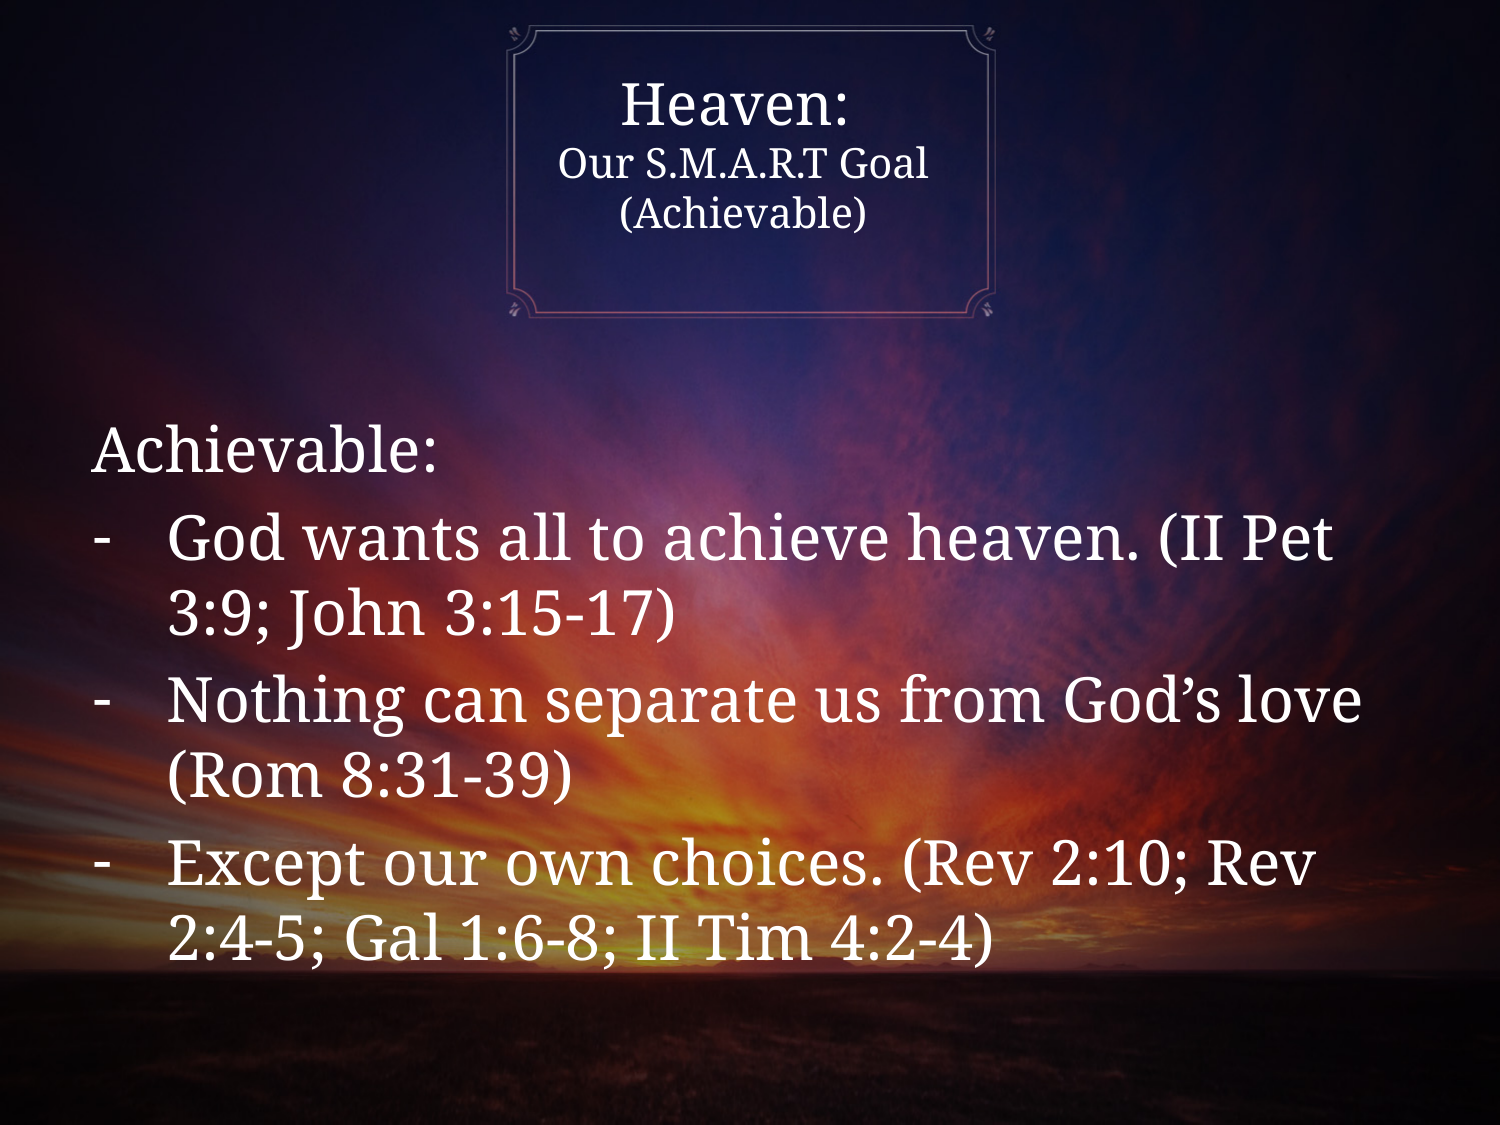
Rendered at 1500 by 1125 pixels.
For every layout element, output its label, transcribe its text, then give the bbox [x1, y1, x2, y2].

picture [0, 0, 1500, 1125]
title Heaven: Our S.M.A.R.T Goal (Achievable) [534, 45, 953, 259]
list Achievable: God wants all to achieve heaven. (II Pet 3:9; John 3:15-17) Nothing can separate us from God’s love (Rom 8:31-39) Except our own choices. (Rev 2:10; Rev 2:4-5; Gal 1:6-8; II Tim 4:2-4) [76, 337, 1424, 1046]
